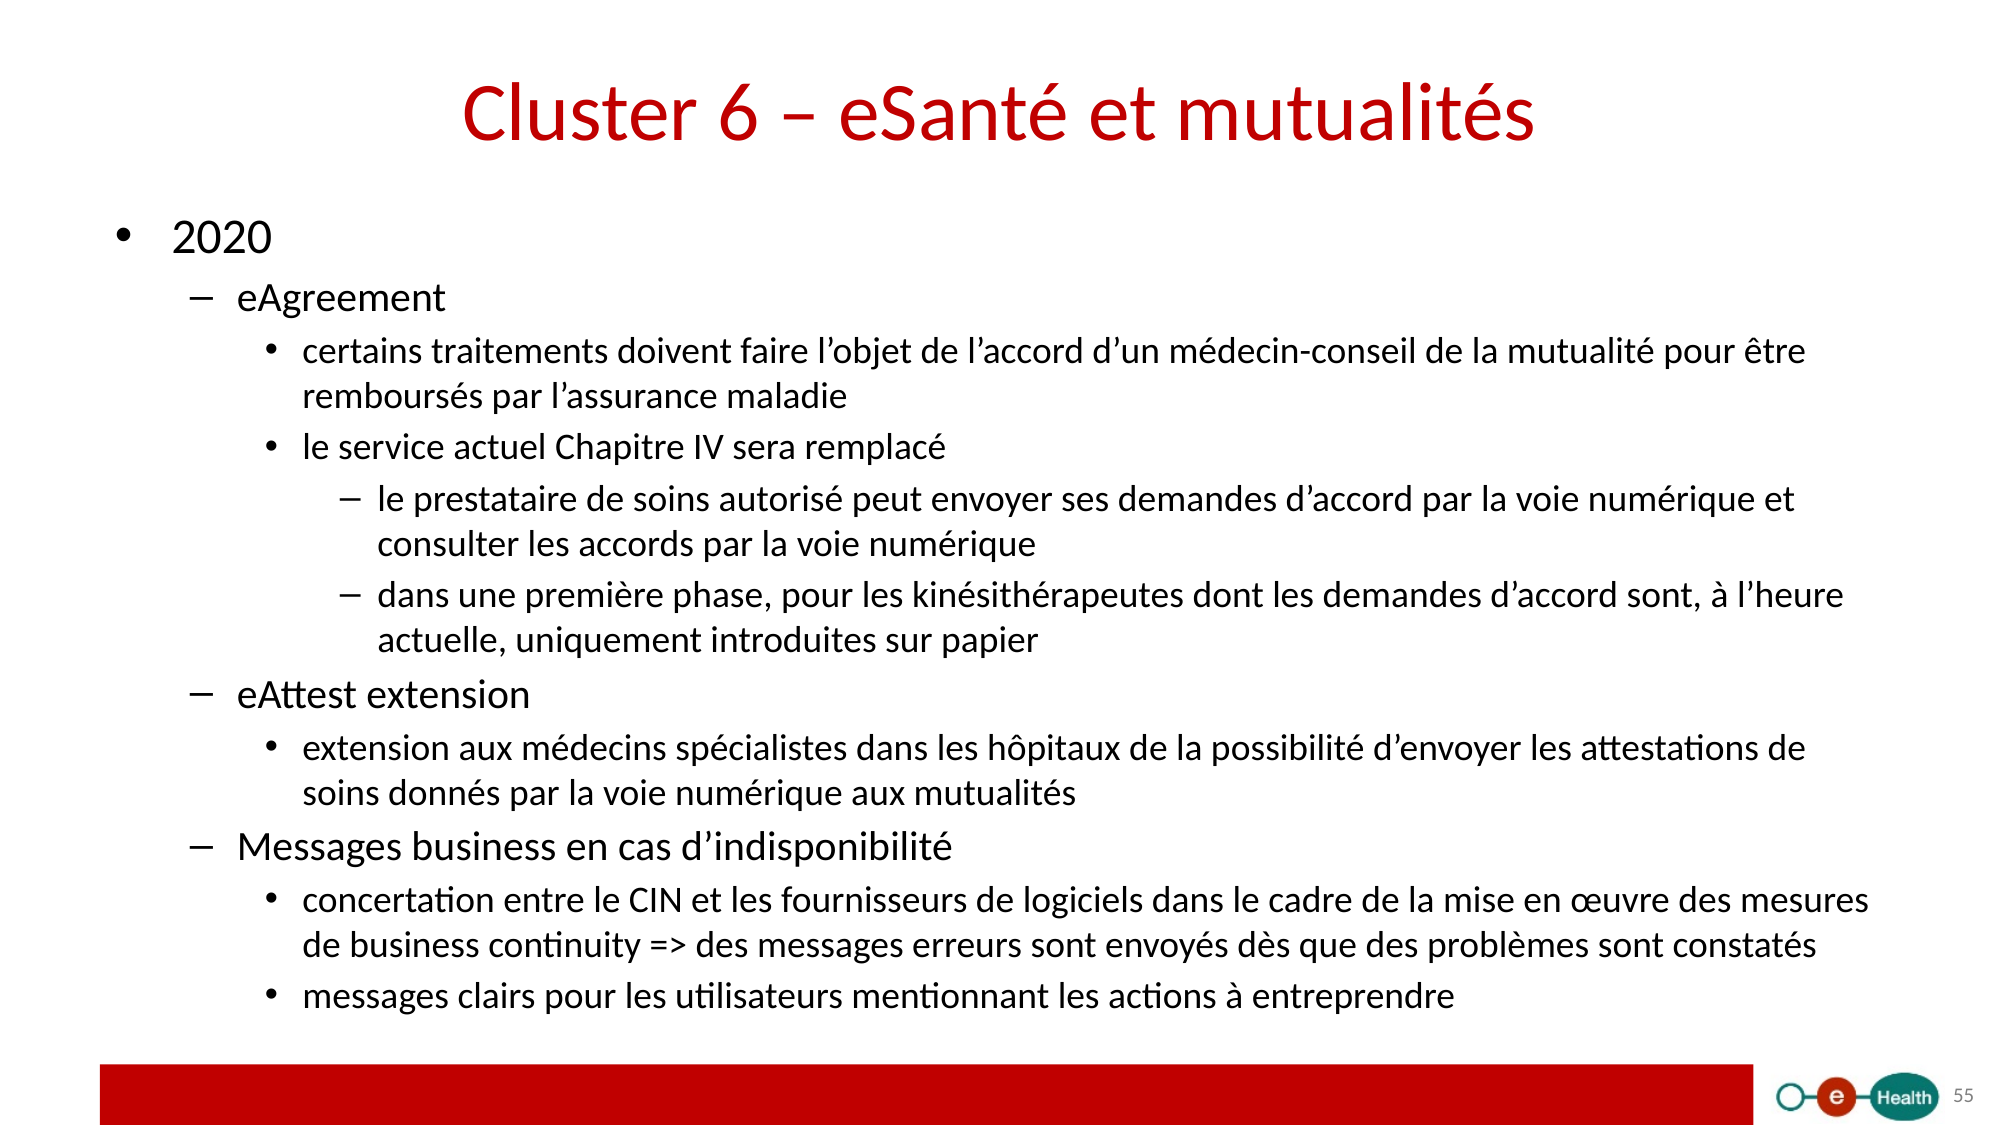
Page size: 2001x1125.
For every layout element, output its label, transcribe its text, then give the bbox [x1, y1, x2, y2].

text_box [456, 37, 1382, 254]
slide_number 55 [1824, 1064, 1990, 1125]
text_box [495, 869, 1508, 1100]
list 2020 eAgreement certains traitements doivent faire l’objet de l’accord d’un médecin-conseil de la mutualité pour être remboursés par l’assurance maladie le service actuel Chapitre IV sera remplacé le prestataire de soins autorisé peut envoyer ses demandes d’accord par la voie numérique et consulter les accords par la voie numérique dans une première phase, pour les kinésithérapeutes dont les demandes d’accord sont, à l’heure actuelle, uniquement introduites sur papier eAttest extension extension aux médecins spécialistes dans les hôpitaux de la possibilité d’envoyer les attestations de soins donnés par la voie numérique aux mutualités Messages business en cas d’indisponibilité concertation entre le CIN et les fournisseurs de logiciels dans le cadre de la mise en œuvre des mesures de business continuity => des messages erreurs sont envoyés dès que des problèmes sont constatés messages clairs pour les utilisateurs mentionnant les actions à entreprendre [99, 196, 1900, 1064]
picture [1767, 1064, 1824, 1124]
title Cluster 6 – eSanté et mutualités [99, 30, 1900, 184]
